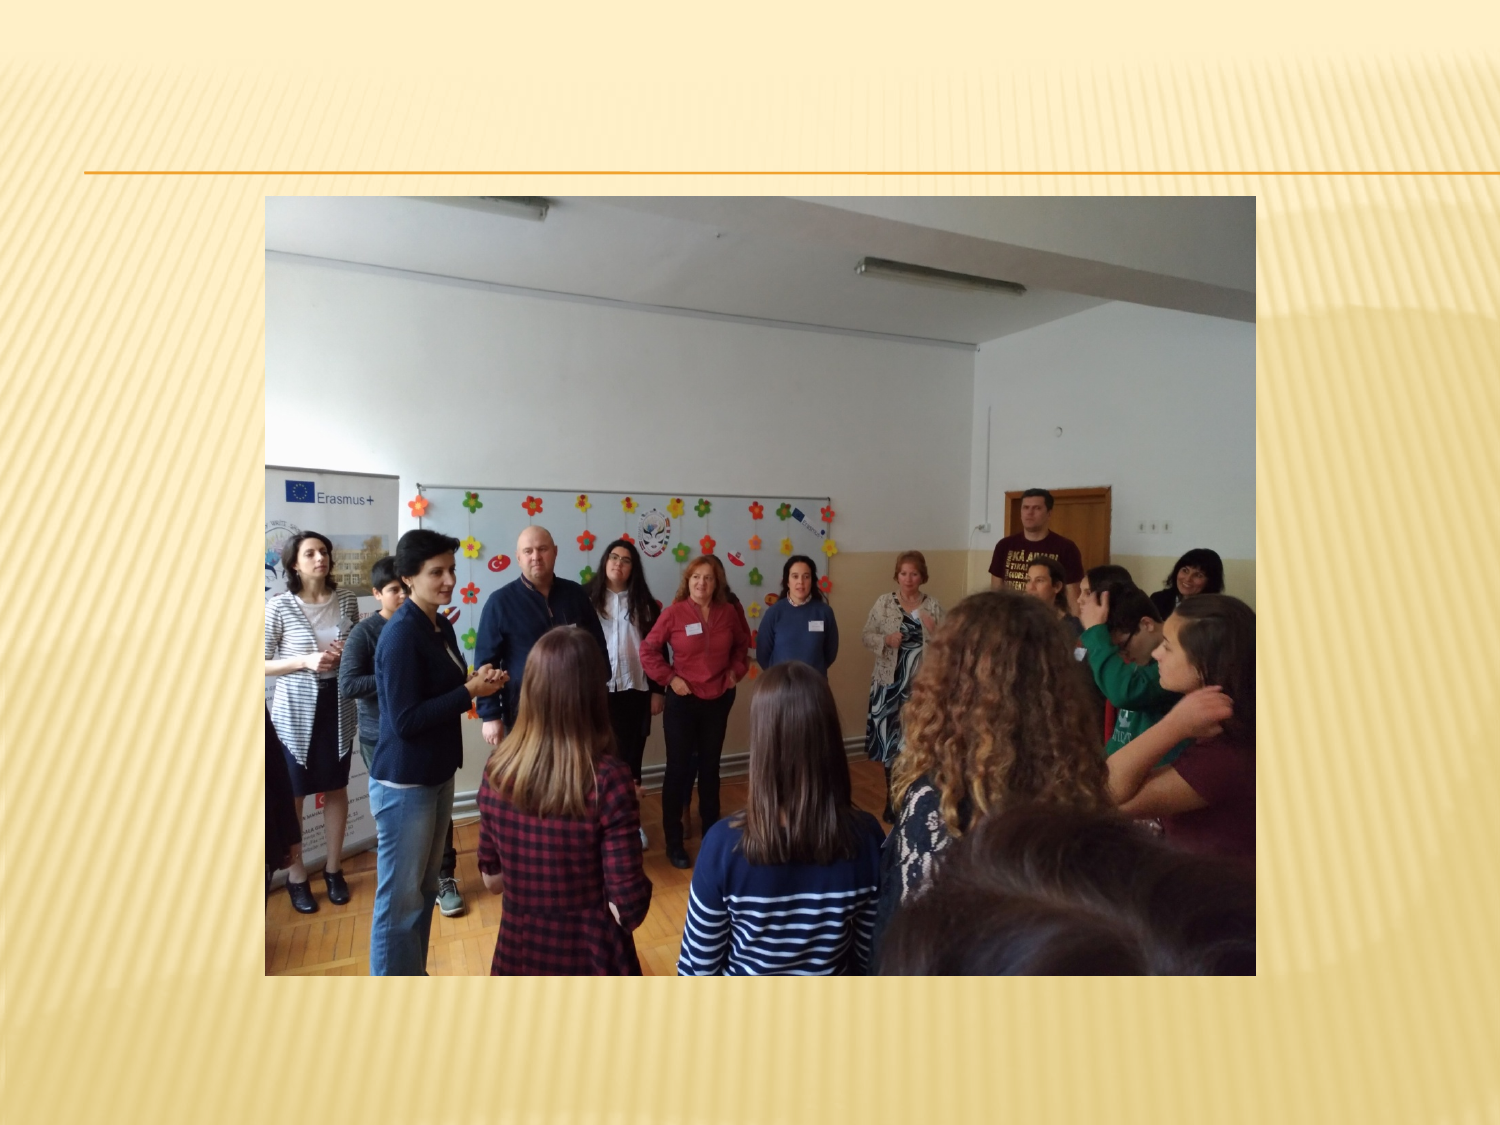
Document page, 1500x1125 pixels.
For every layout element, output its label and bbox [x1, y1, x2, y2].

list [265, 195, 1256, 977]
